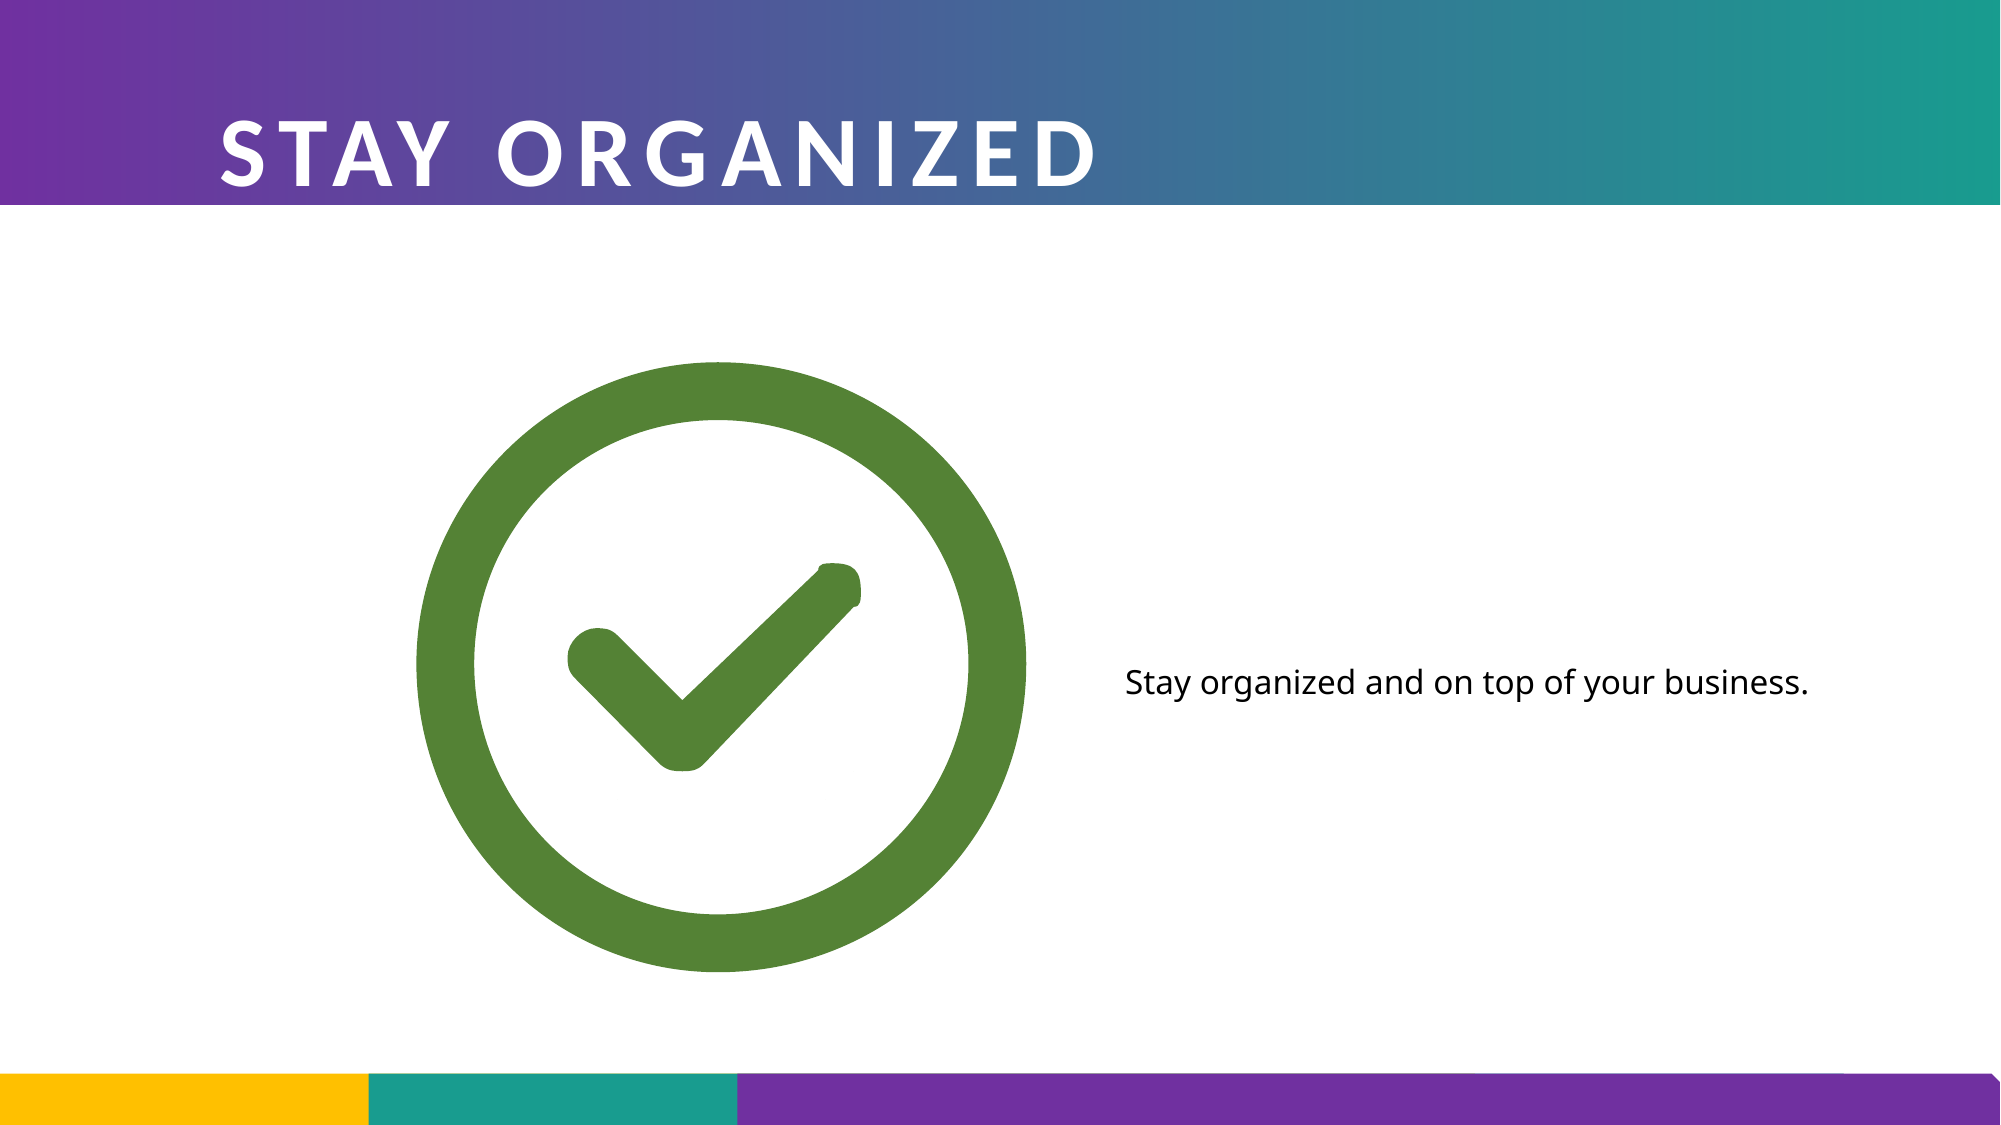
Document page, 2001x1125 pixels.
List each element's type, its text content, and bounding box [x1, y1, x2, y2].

text_box [416, 362, 1027, 973]
text_box STAY ORGANIZED [204, 79, 1925, 184]
text_box [0, 0, 2000, 206]
text_box Stay organized and on top of your business. [1110, 633, 2000, 709]
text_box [0, 1073, 2000, 1125]
